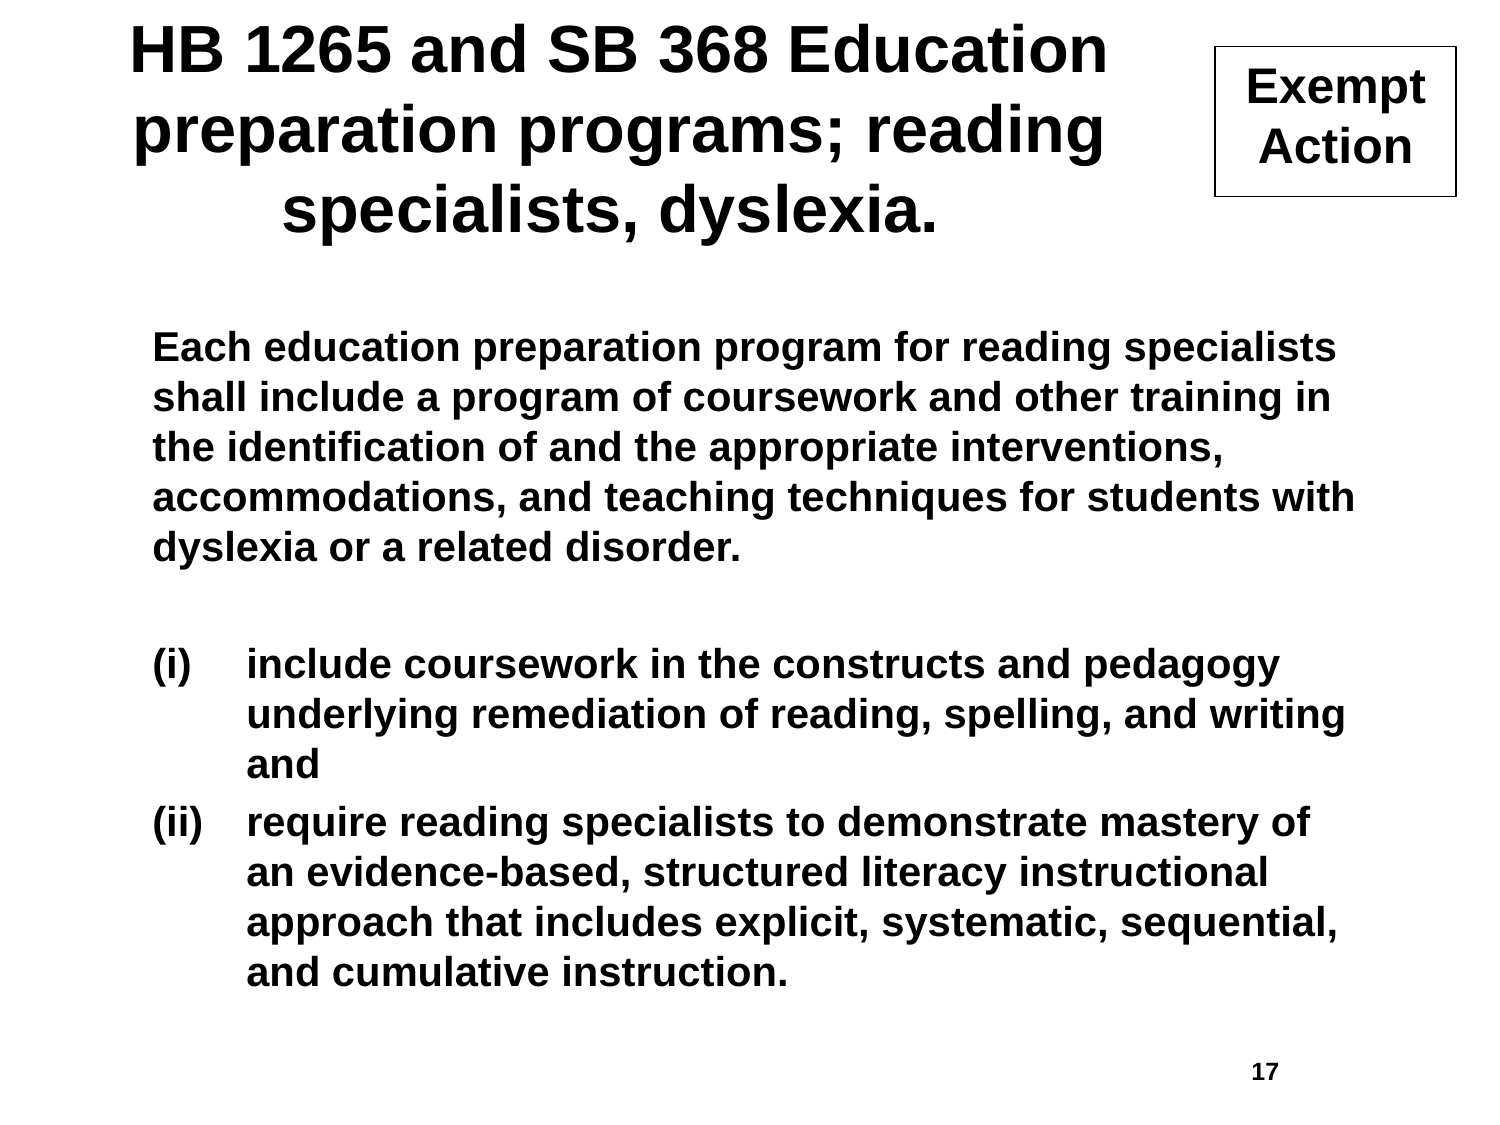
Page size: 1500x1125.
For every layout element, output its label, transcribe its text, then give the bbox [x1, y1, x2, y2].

title HB 1265 and SB 368 Education preparation programs; reading specialists, dyslexia. [0, 60, 1241, 272]
text_box Exempt Action [1215, 46, 1457, 197]
text_box 16 [1236, 1048, 1317, 1093]
list Each education preparation program for reading specialists shall include a program of coursework and other training in the identification of and the appropriate interventions, accommodations, and teaching techniques for students with dyslexia or a related disorder. Such program shall: include coursework in the constructs and pedagogy underlying remediation of reading, spelling, and writing and require reading specialists to demonstrate mastery of an evidence-based, structured literacy instructional approach that includes explicit, systematic, sequential, and cumulative instruction. [137, 312, 1376, 938]
